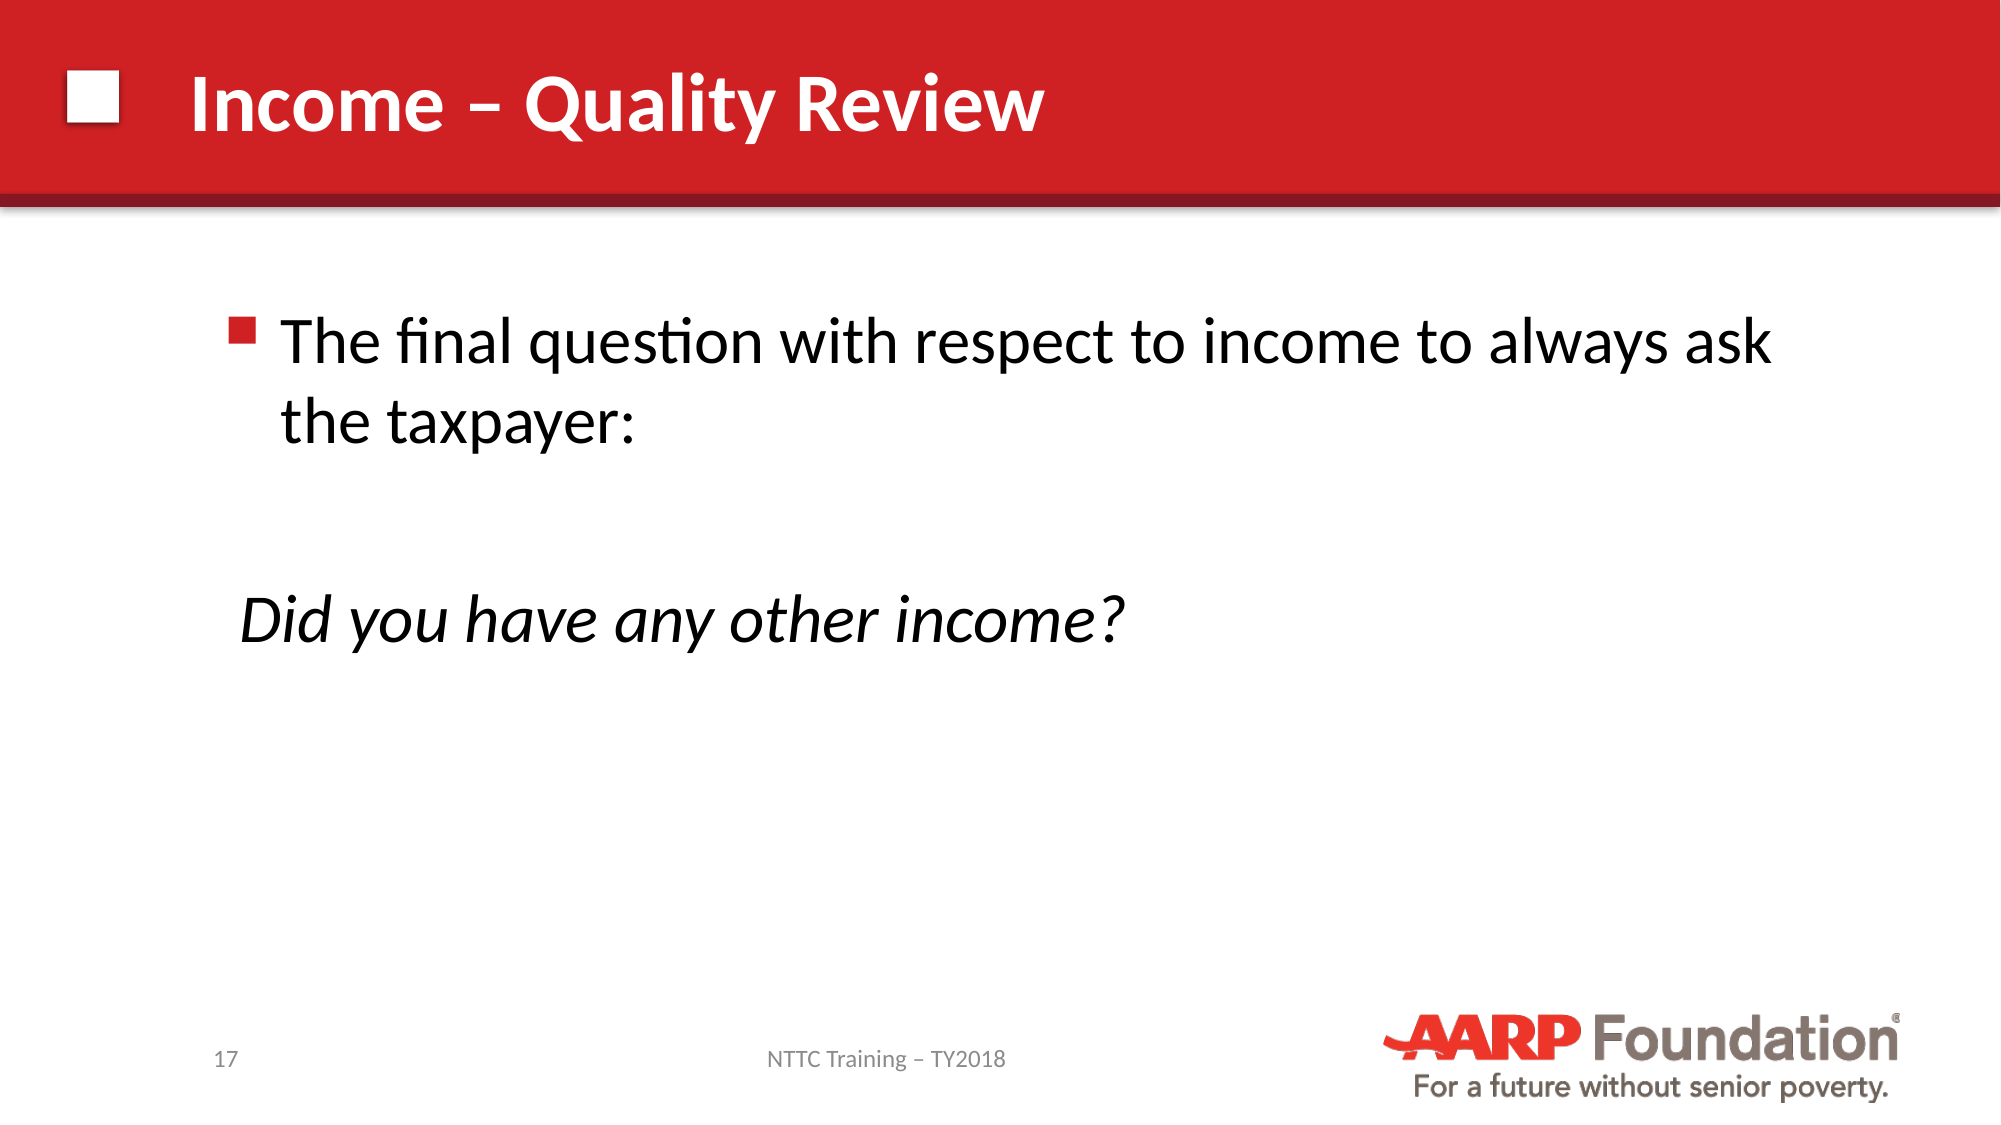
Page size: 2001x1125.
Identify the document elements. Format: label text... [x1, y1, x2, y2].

title Income – Quality Review [174, 4, 1775, 193]
list The final question with respect to income to always ask the taxpayer: Did you have any other income? [209, 288, 1810, 949]
footer NTTC Training – TY2018 [570, 1027, 1204, 1088]
slide_number 17 [99, 1027, 254, 1088]
